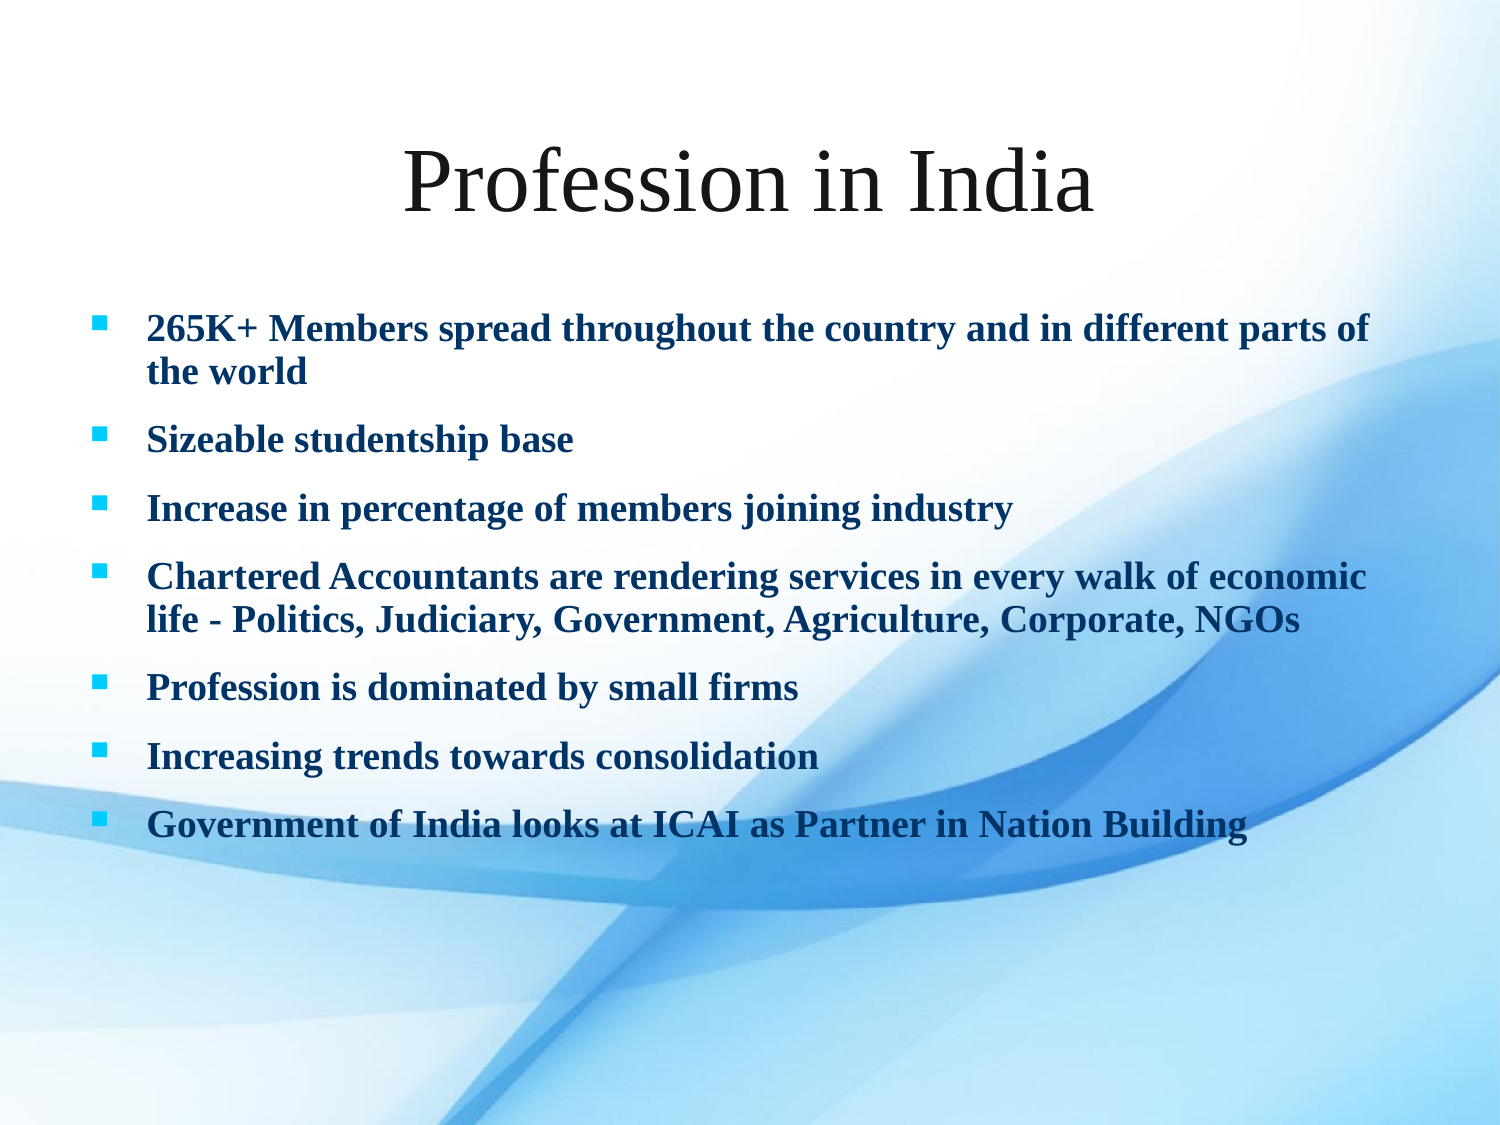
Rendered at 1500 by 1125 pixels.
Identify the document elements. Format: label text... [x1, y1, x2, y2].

list 265K+ Members spread throughout the country and in different parts of the world Sizeable studentship base Increase in percentage of members joining industry Chartered Accountants are rendering services in every walk of economic life - Politics, Judiciary, Government, Agriculture, Corporate, NGOs Profession is dominated by small firms Increasing trends towards consolidation Government of India looks at ICAI as Partner in Nation Building [74, 299, 1426, 1001]
title Profession in India [74, 62, 1426, 288]
picture [0, 0, 1500, 1125]
